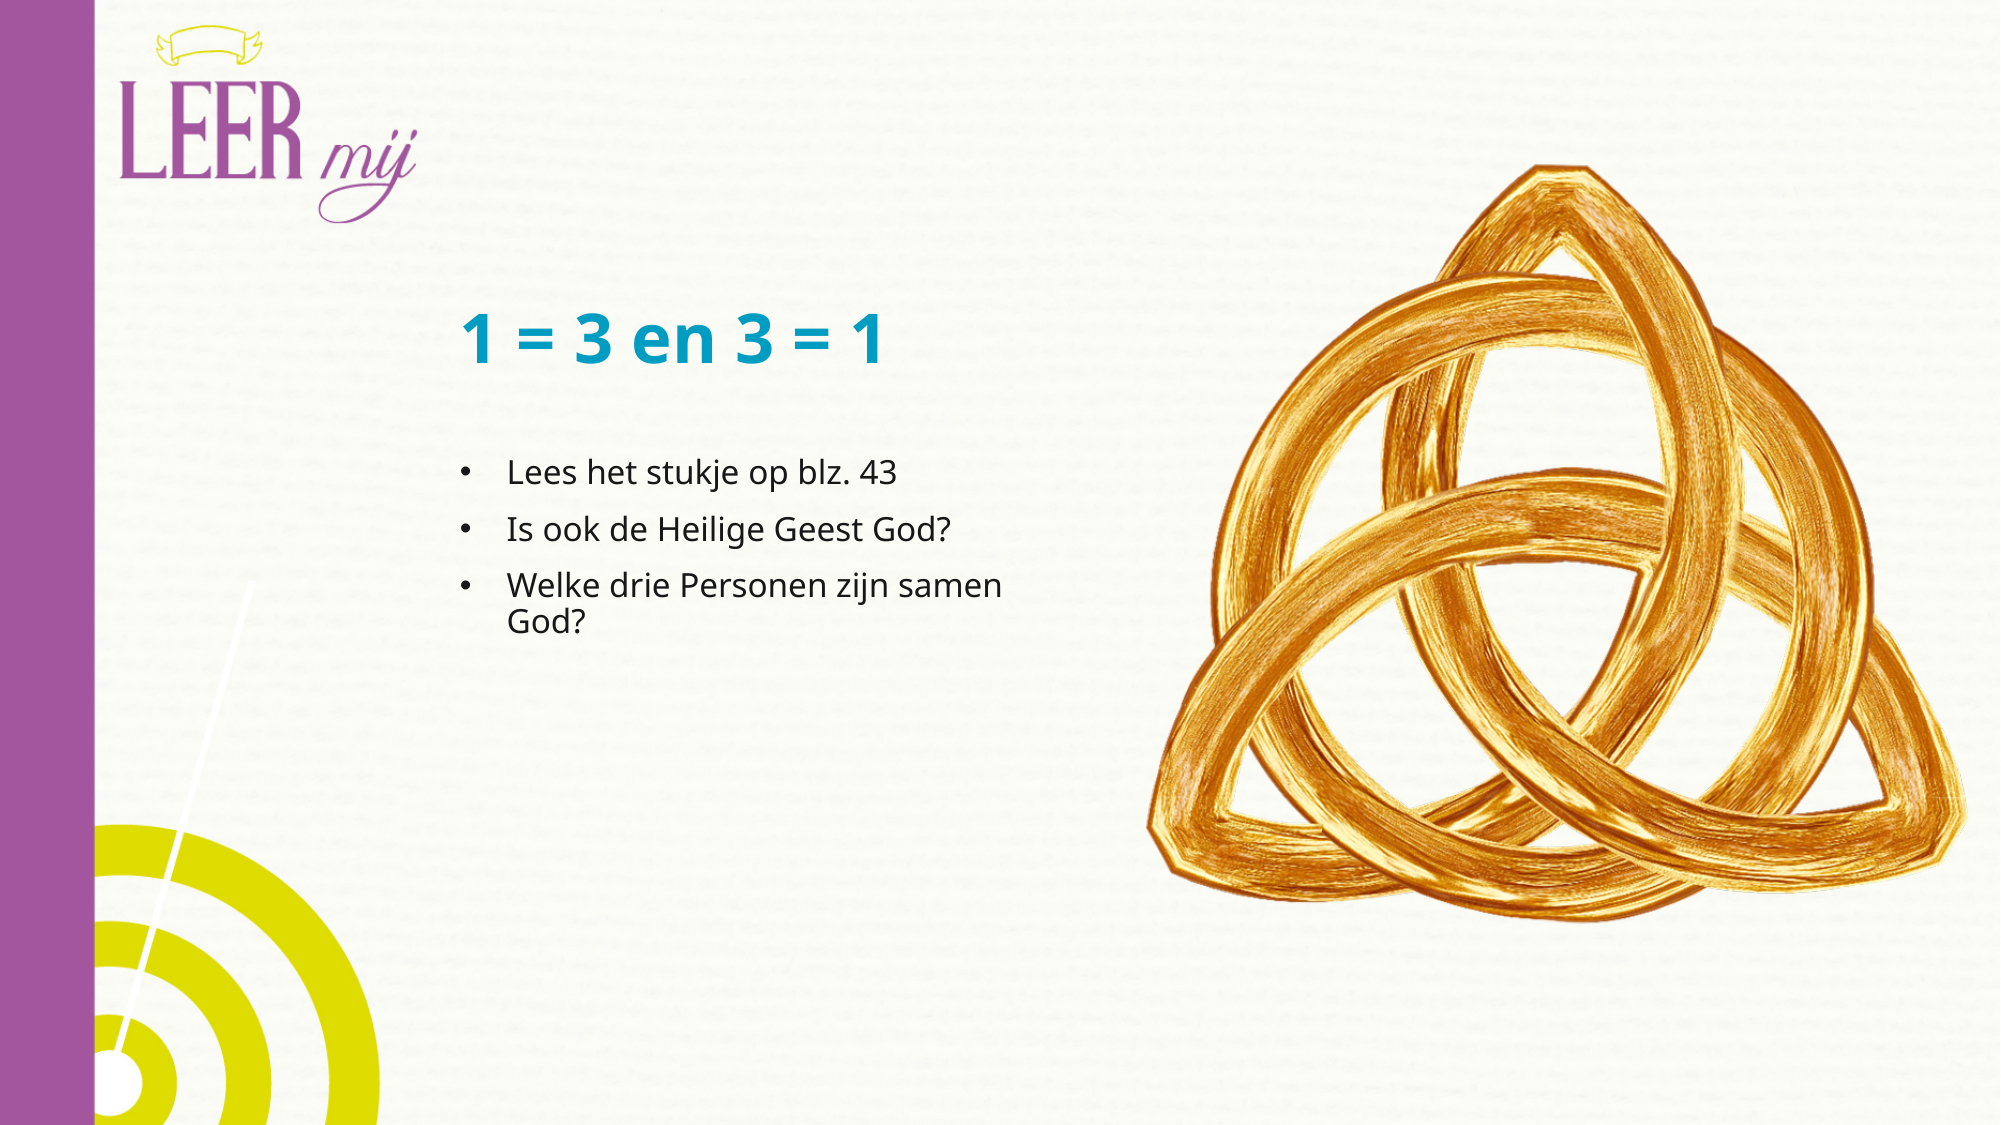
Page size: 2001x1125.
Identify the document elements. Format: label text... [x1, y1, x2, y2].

picture [0, 0, 2001, 1125]
title 1 = 3 en 3 = 1 [444, 229, 1102, 386]
list Lees het stukje op blz. 43 Is ook de Heilige Geest God? Welke drie Personen zijn samen God? [444, 448, 1105, 968]
